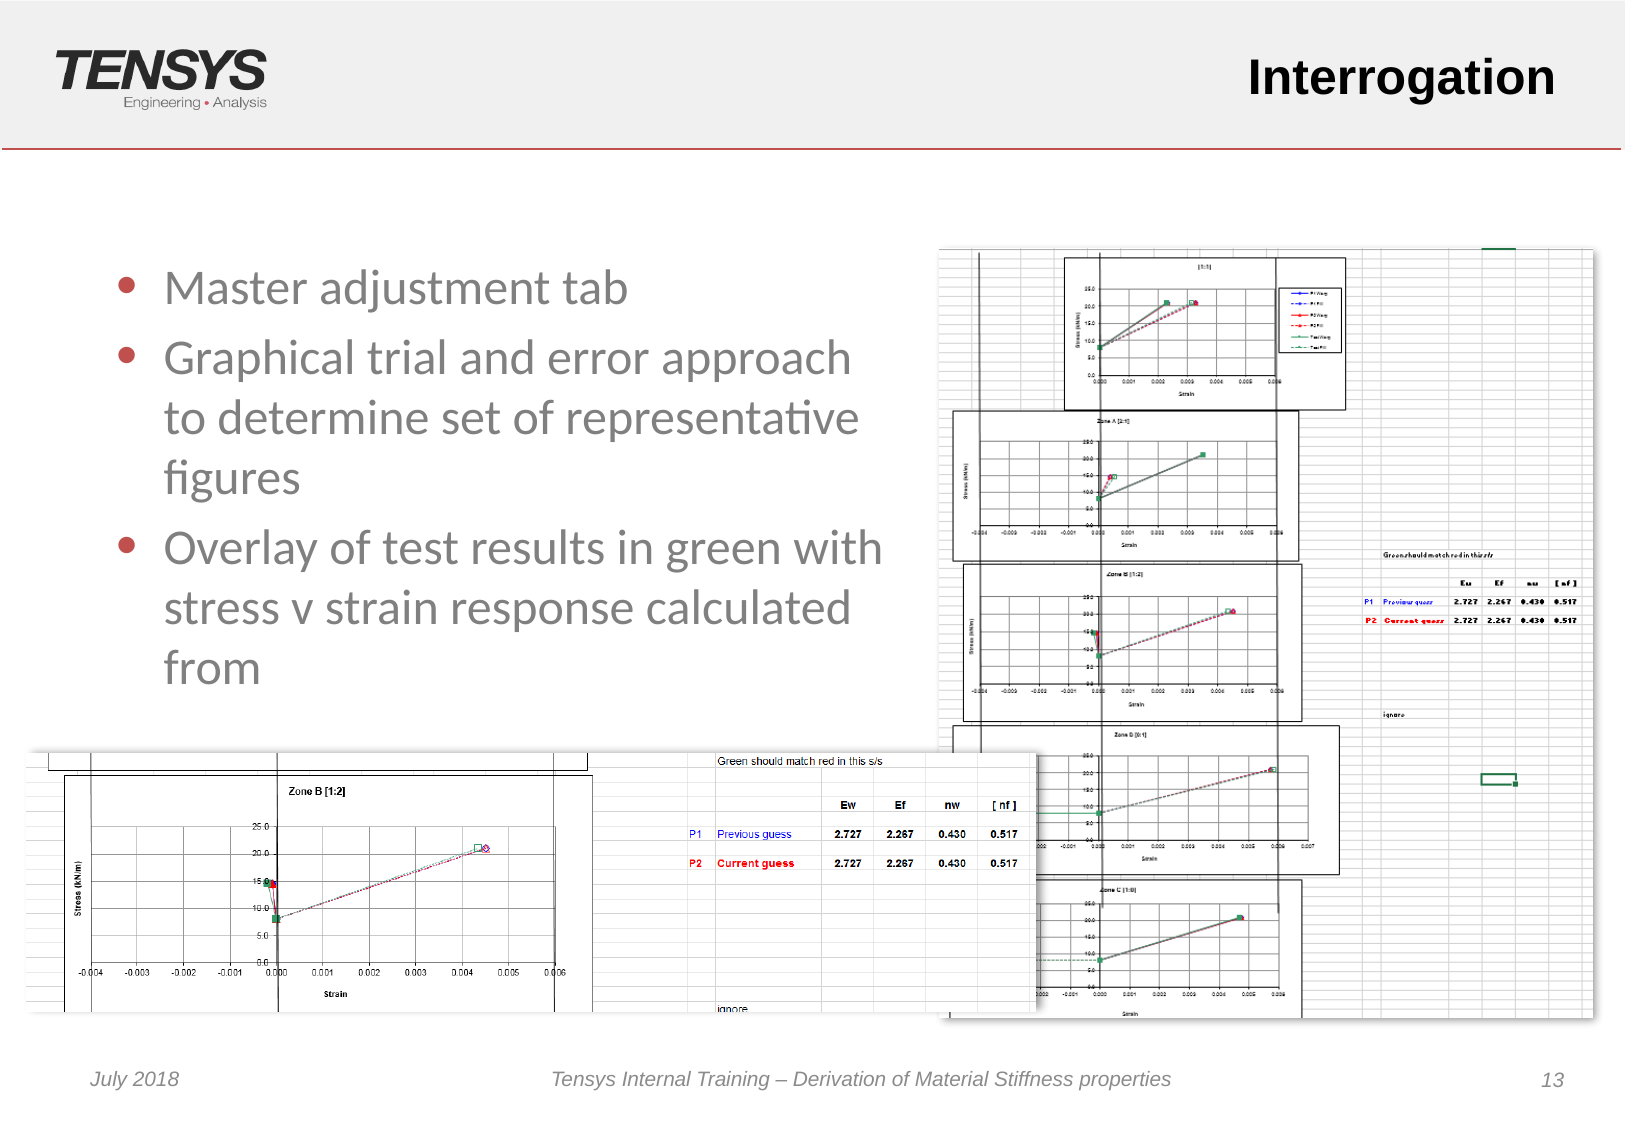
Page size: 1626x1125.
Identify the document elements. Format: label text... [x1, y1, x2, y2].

title Interrogation [319, 38, 1572, 111]
text_box Master adjustment tab Graphical trial and error approach to determine set of representative figures Overlay of test results in green with stress v strain response calculated from [101, 177, 913, 703]
text_box [0, 0, 1625, 152]
picture [26, 248, 1593, 1018]
slide_number 13 [1526, 1054, 1610, 1103]
footer Tensys Internal Training – Derivation of Material Stiffness properties [523, 1054, 1200, 1103]
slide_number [75, 1054, 299, 1103]
